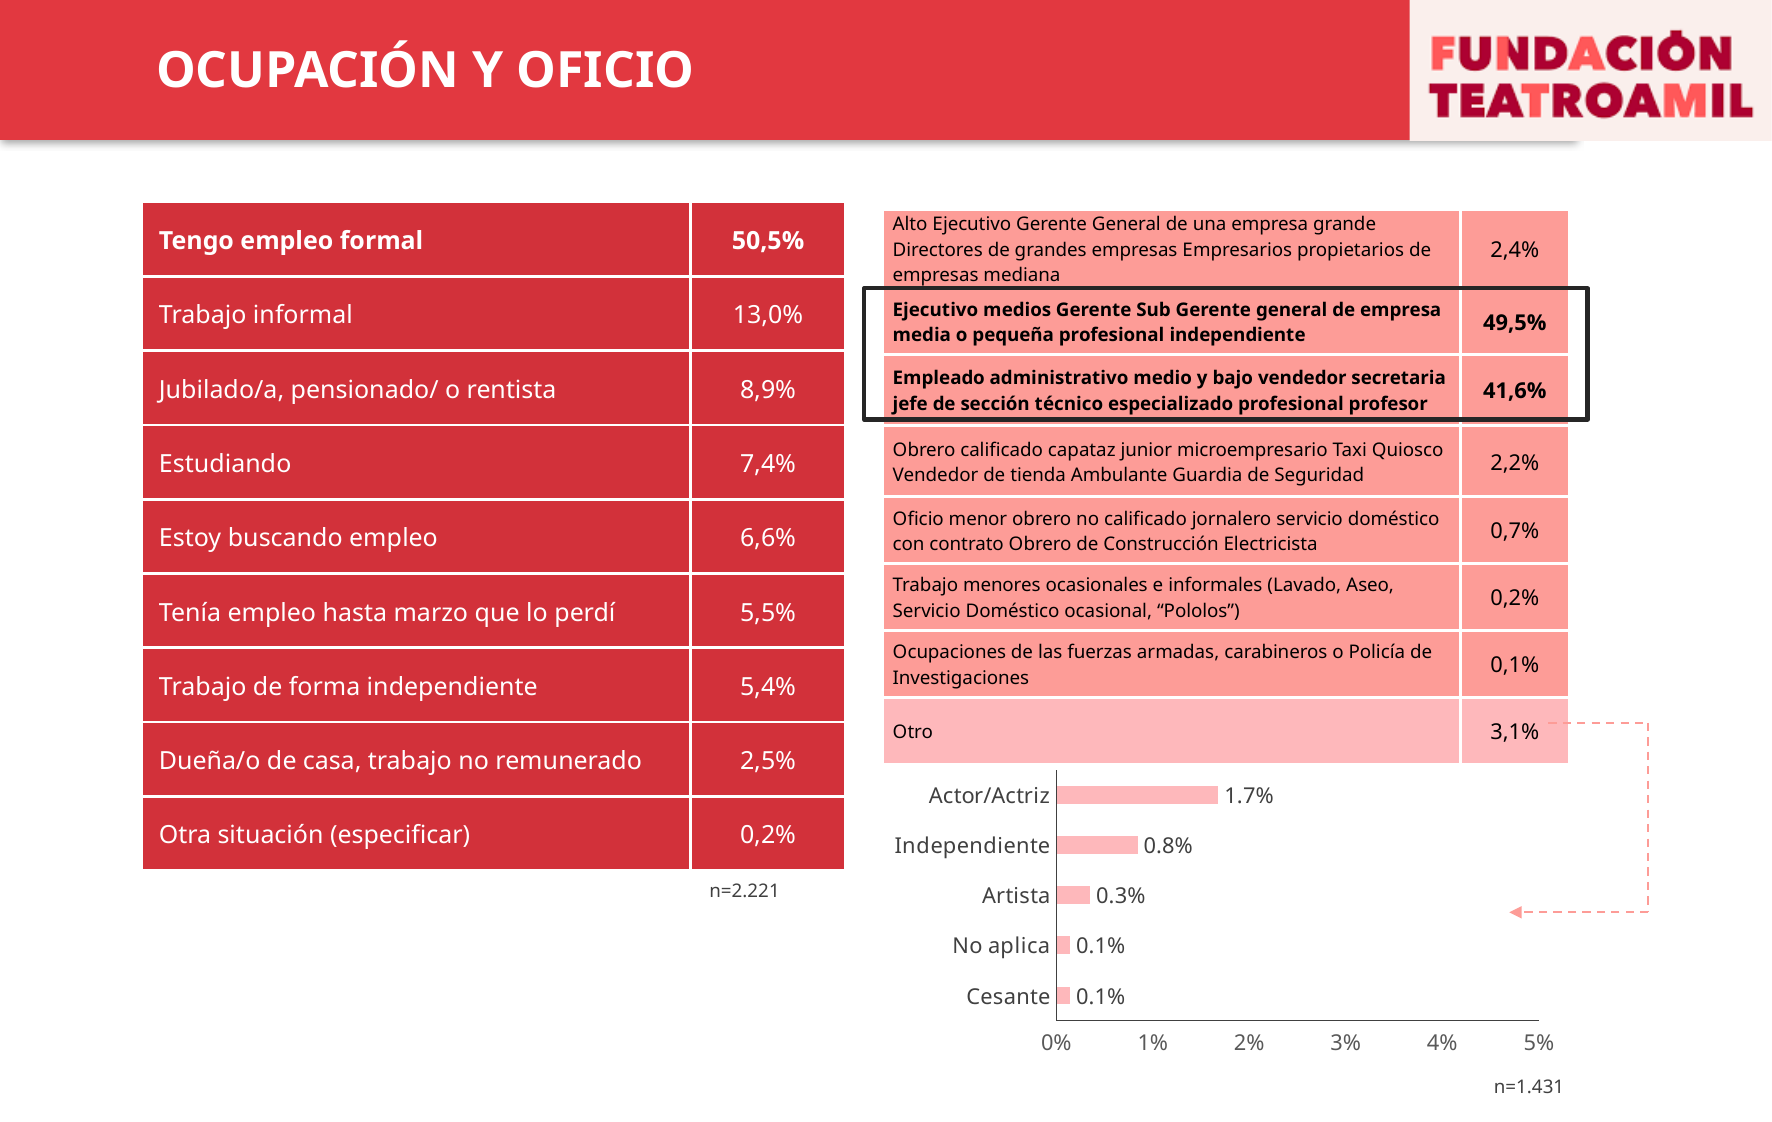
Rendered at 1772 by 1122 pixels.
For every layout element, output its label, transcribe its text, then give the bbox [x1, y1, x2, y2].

table_cell Estoy buscando empleo [143, 501, 689, 572]
table_cell 7,4% [692, 426, 844, 498]
table_header Tengo empleo formal [143, 203, 689, 275]
table_cell 0,1% [1462, 632, 1568, 696]
table_cell Dueña/o de casa, trabajo no remunerado [143, 723, 689, 795]
table_cell 2,5% [692, 723, 844, 795]
table_cell 0,2% [692, 798, 844, 869]
text_box n=1.431 [1439, 1076, 1579, 1105]
table_cell Estudiando [143, 426, 689, 498]
table_cell Otro [884, 699, 1459, 763]
table_cell Trabajo menores ocasionales e informales (Lavado, Aseo, Servicio Doméstico ocasional, “Pololos”) [884, 565, 1459, 629]
table_cell 3,1% [1462, 699, 1568, 763]
table_cell 2,2% [1462, 427, 1568, 495]
table_header 50,5% [692, 203, 844, 275]
table_cell Otra situación (especificar) [143, 798, 689, 869]
text_box OCUPACIÓN Y OFICIO [141, 16, 1035, 118]
table_cell Oficio menor obrero no calificado jornalero servicio doméstico con contrato Obrero de Construcción Electricista [884, 498, 1459, 562]
text_box [862, 286, 1590, 422]
chart [863, 765, 1588, 1068]
picture [1409, 0, 1772, 141]
table_cell Trabajo de forma independiente [143, 649, 689, 721]
table_cell 0,2% [1462, 565, 1568, 629]
text_box n=2.221 [694, 870, 834, 909]
table_cell 5,5% [692, 575, 844, 646]
table_header 2,4% [1462, 211, 1568, 286]
table_cell Tenía empleo hasta marzo que lo perdí [143, 575, 689, 646]
table_cell 13,0% [692, 278, 844, 349]
table_cell 8,9% [692, 352, 844, 424]
table_header Alto Ejecutivo Gerente General de una empresa grande Directores de grandes empresas Empresarios propietarios de empresas mediana [884, 211, 1459, 286]
table_cell 6,6% [692, 501, 844, 572]
table_cell Ocupaciones de las fuerzas armadas, carabineros o Policía de Investigaciones [884, 632, 1459, 696]
table_cell Trabajo informal [143, 278, 689, 349]
table_cell Jubilado/a, pensionado/ o rentista [143, 352, 689, 424]
table_cell 5,4% [692, 649, 844, 721]
table_cell 0,7% [1462, 498, 1568, 562]
table_cell Obrero calificado capataz junior microempresario Taxi Quiosco Vendedor de tienda Ambulante Guardia de Seguridad [884, 427, 1459, 495]
